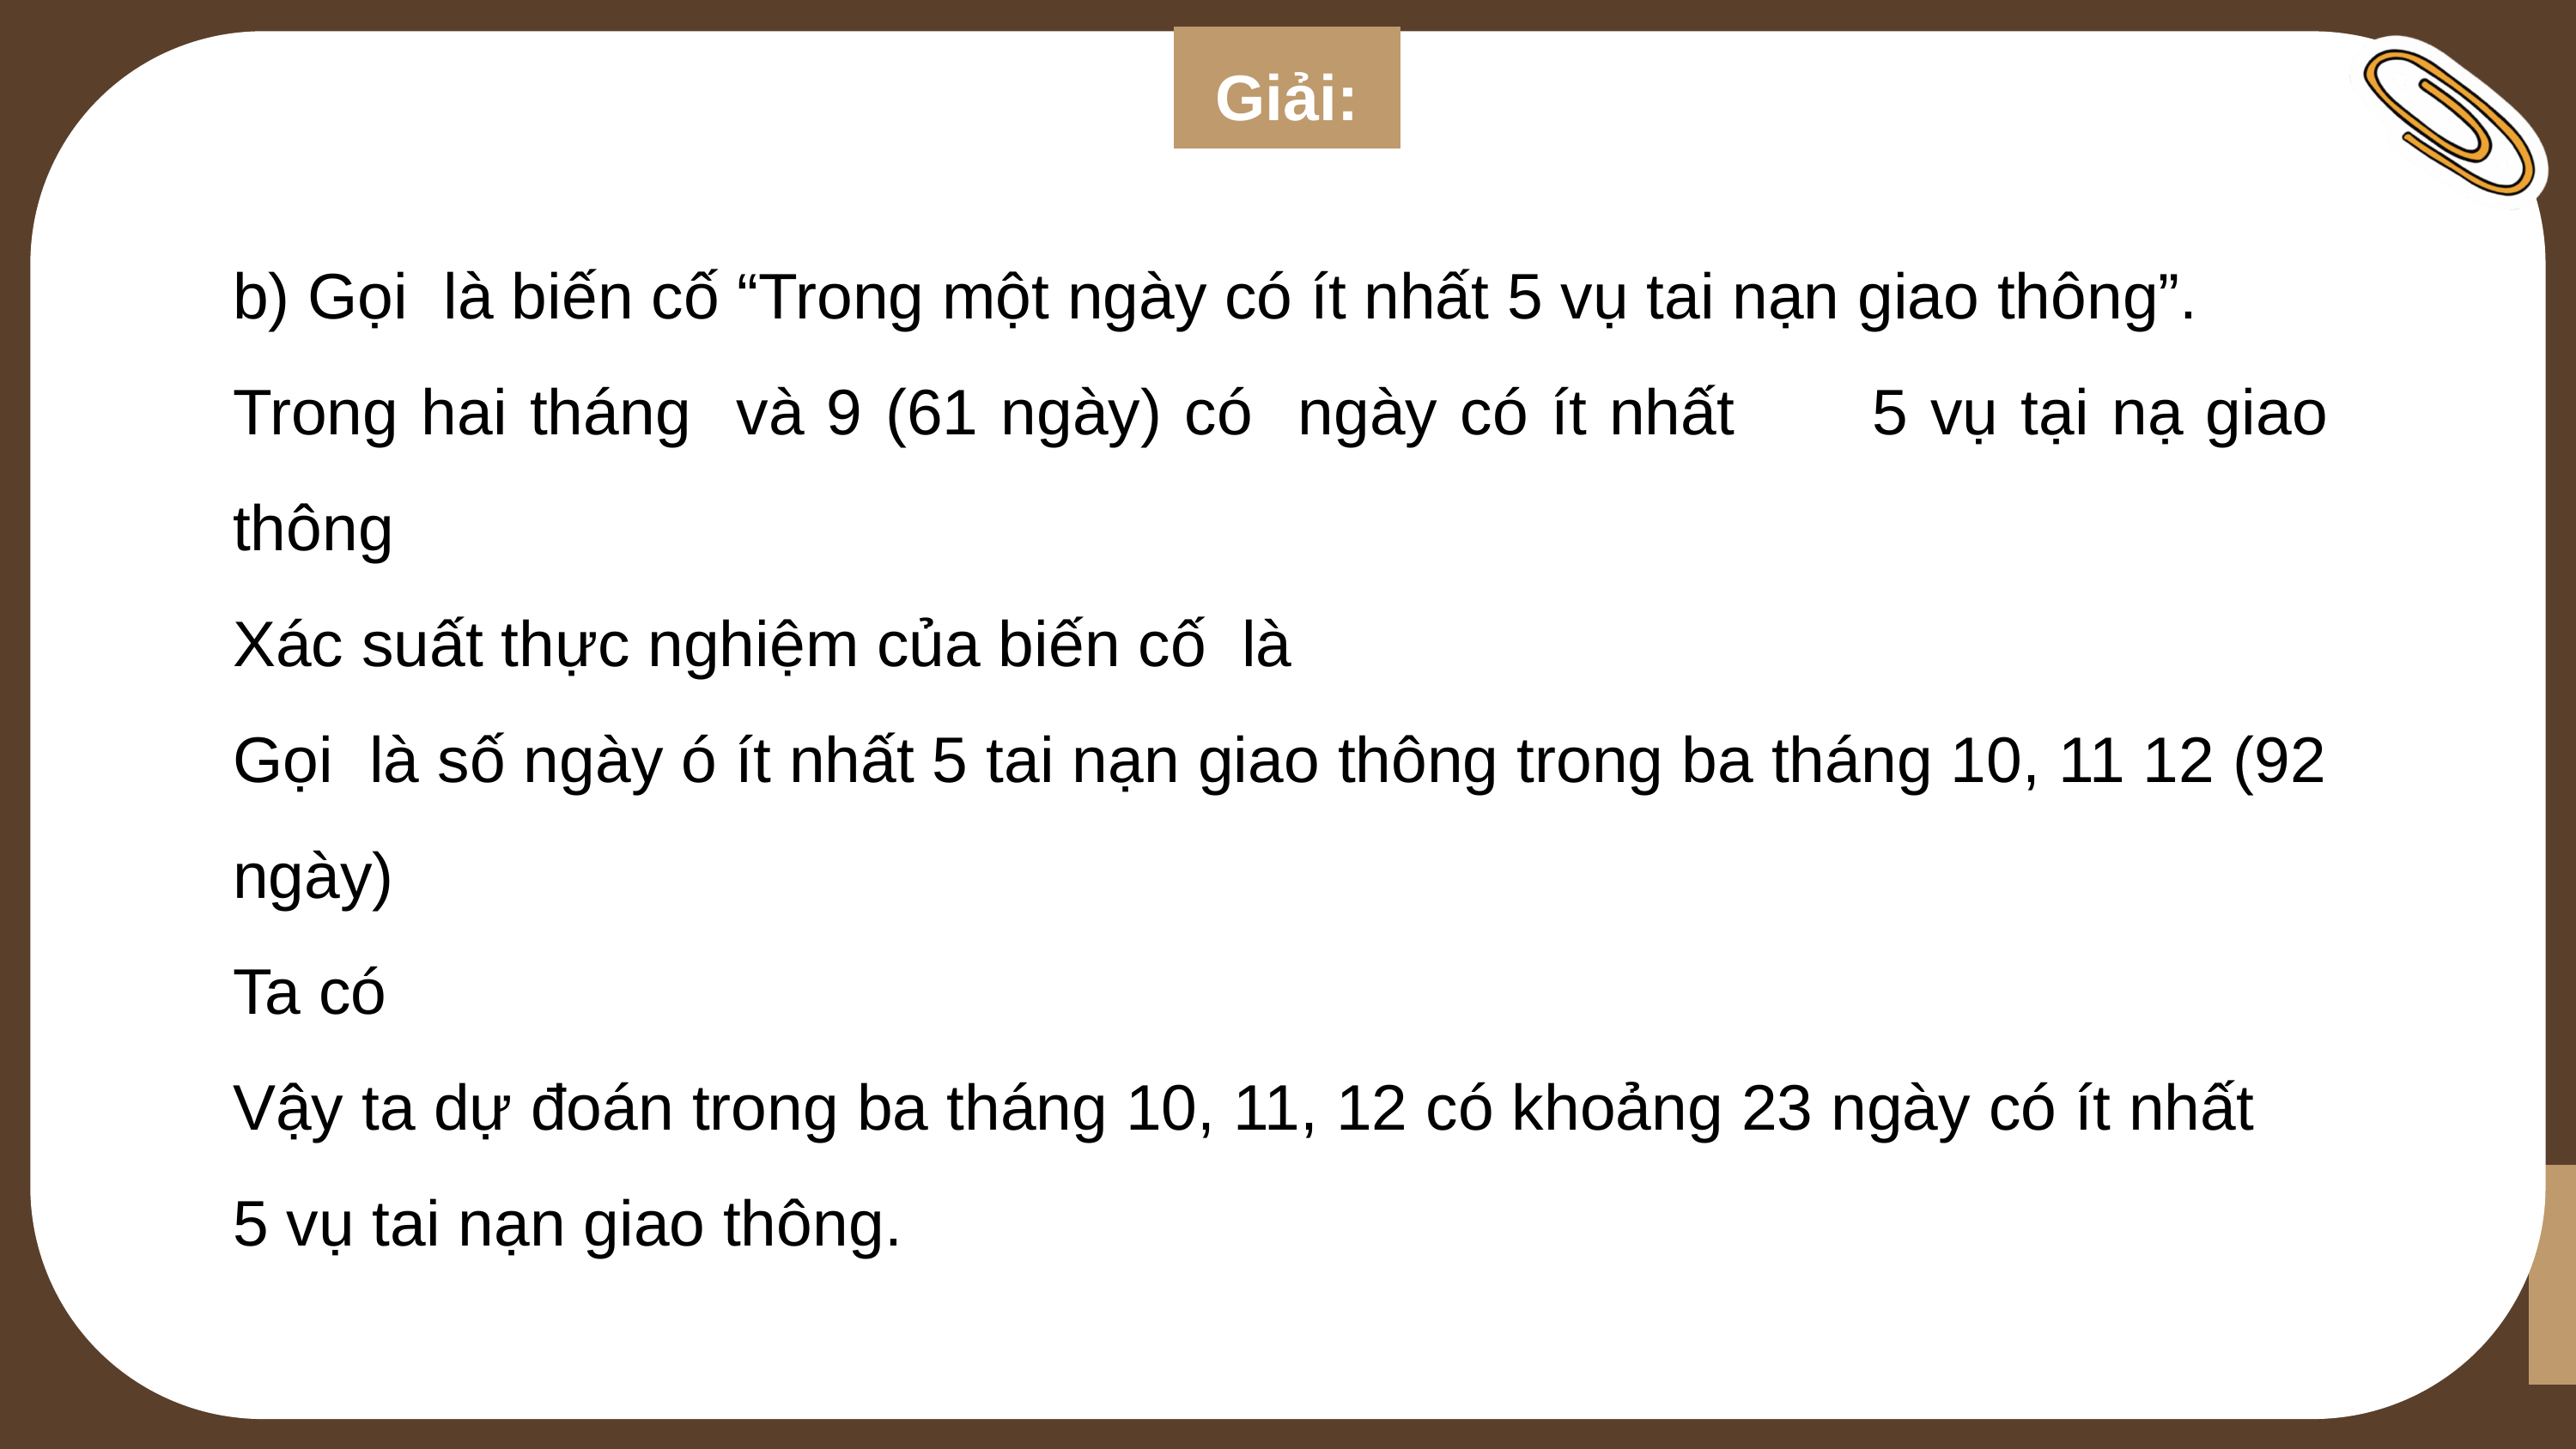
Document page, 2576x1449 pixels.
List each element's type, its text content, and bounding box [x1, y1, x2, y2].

text_box [30, 31, 2546, 1420]
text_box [2528, 1164, 2576, 1385]
text_box Giải: [1173, 27, 1401, 149]
picture [2282, 0, 2576, 290]
